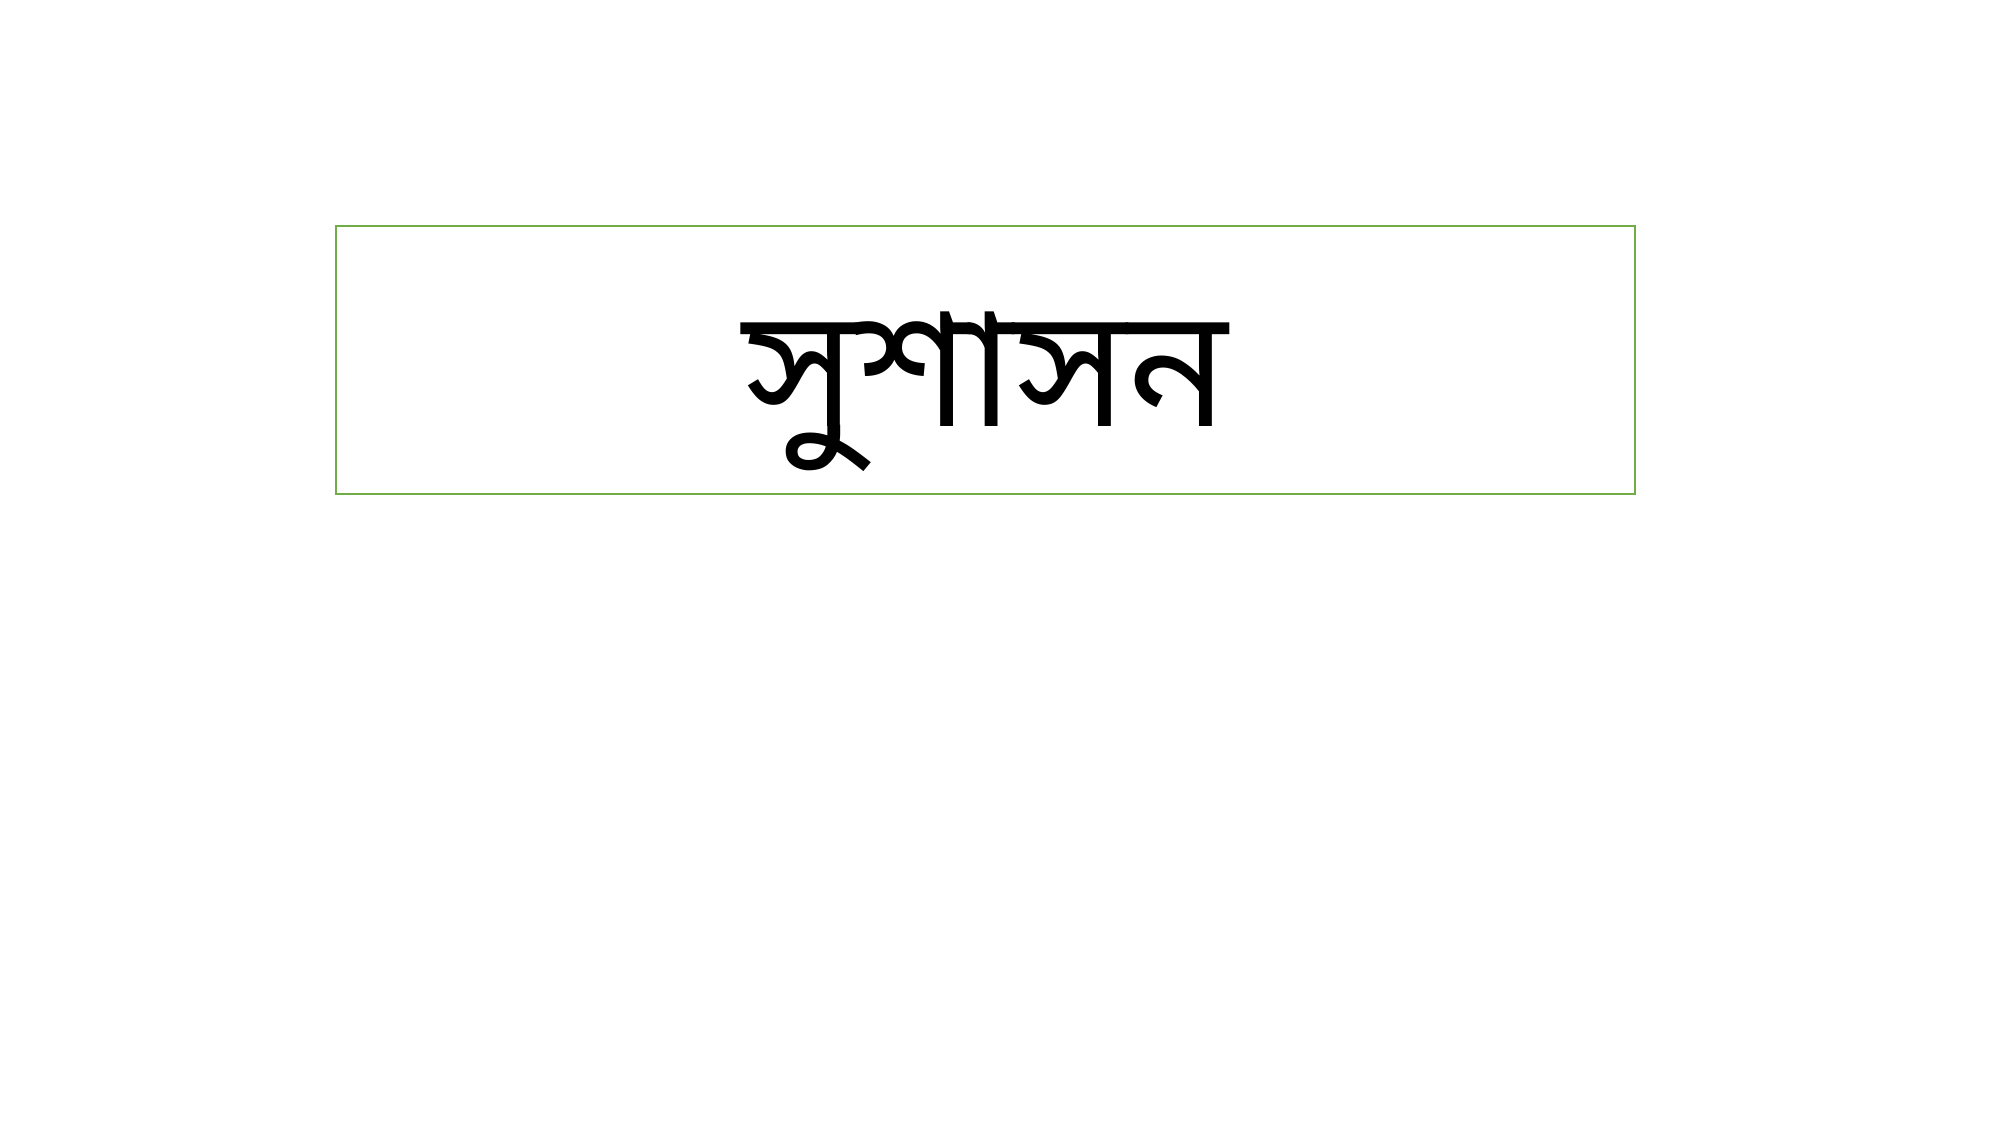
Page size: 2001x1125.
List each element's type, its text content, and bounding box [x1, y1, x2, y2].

text_box সুশাসন [335, 225, 1636, 495]
